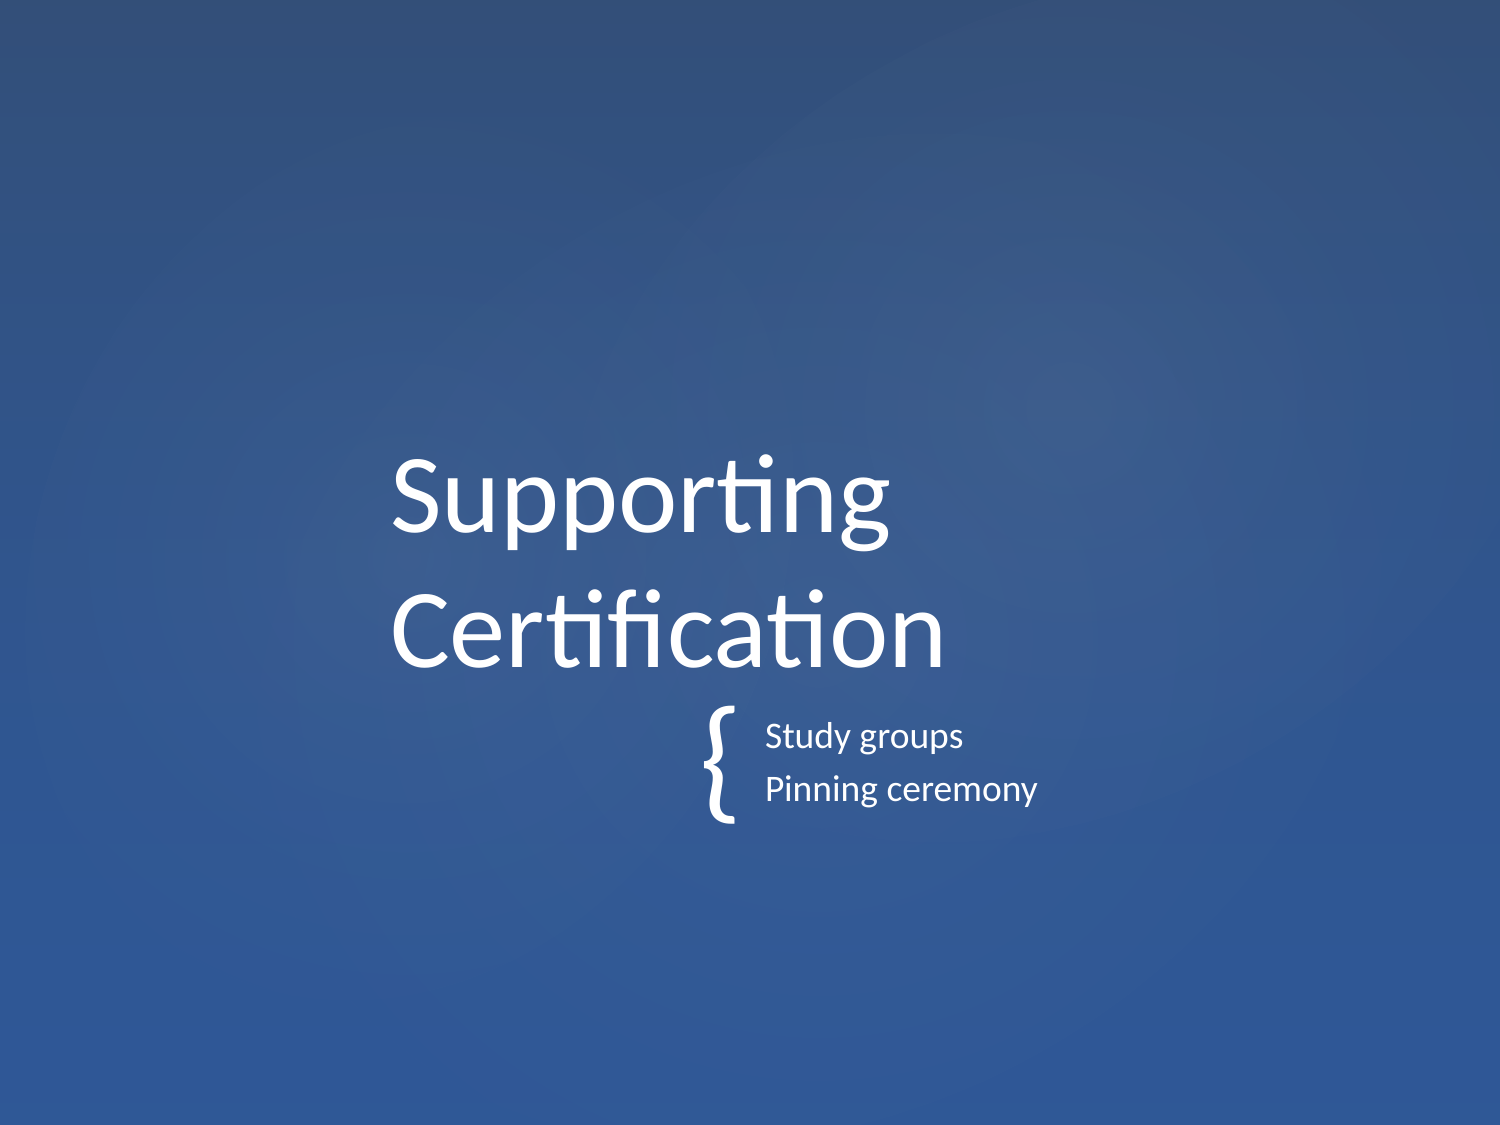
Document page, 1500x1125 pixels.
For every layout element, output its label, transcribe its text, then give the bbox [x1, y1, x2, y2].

title Supporting Certification [375, 312, 1365, 698]
list Study groups Pinning ceremony [750, 700, 1363, 820]
